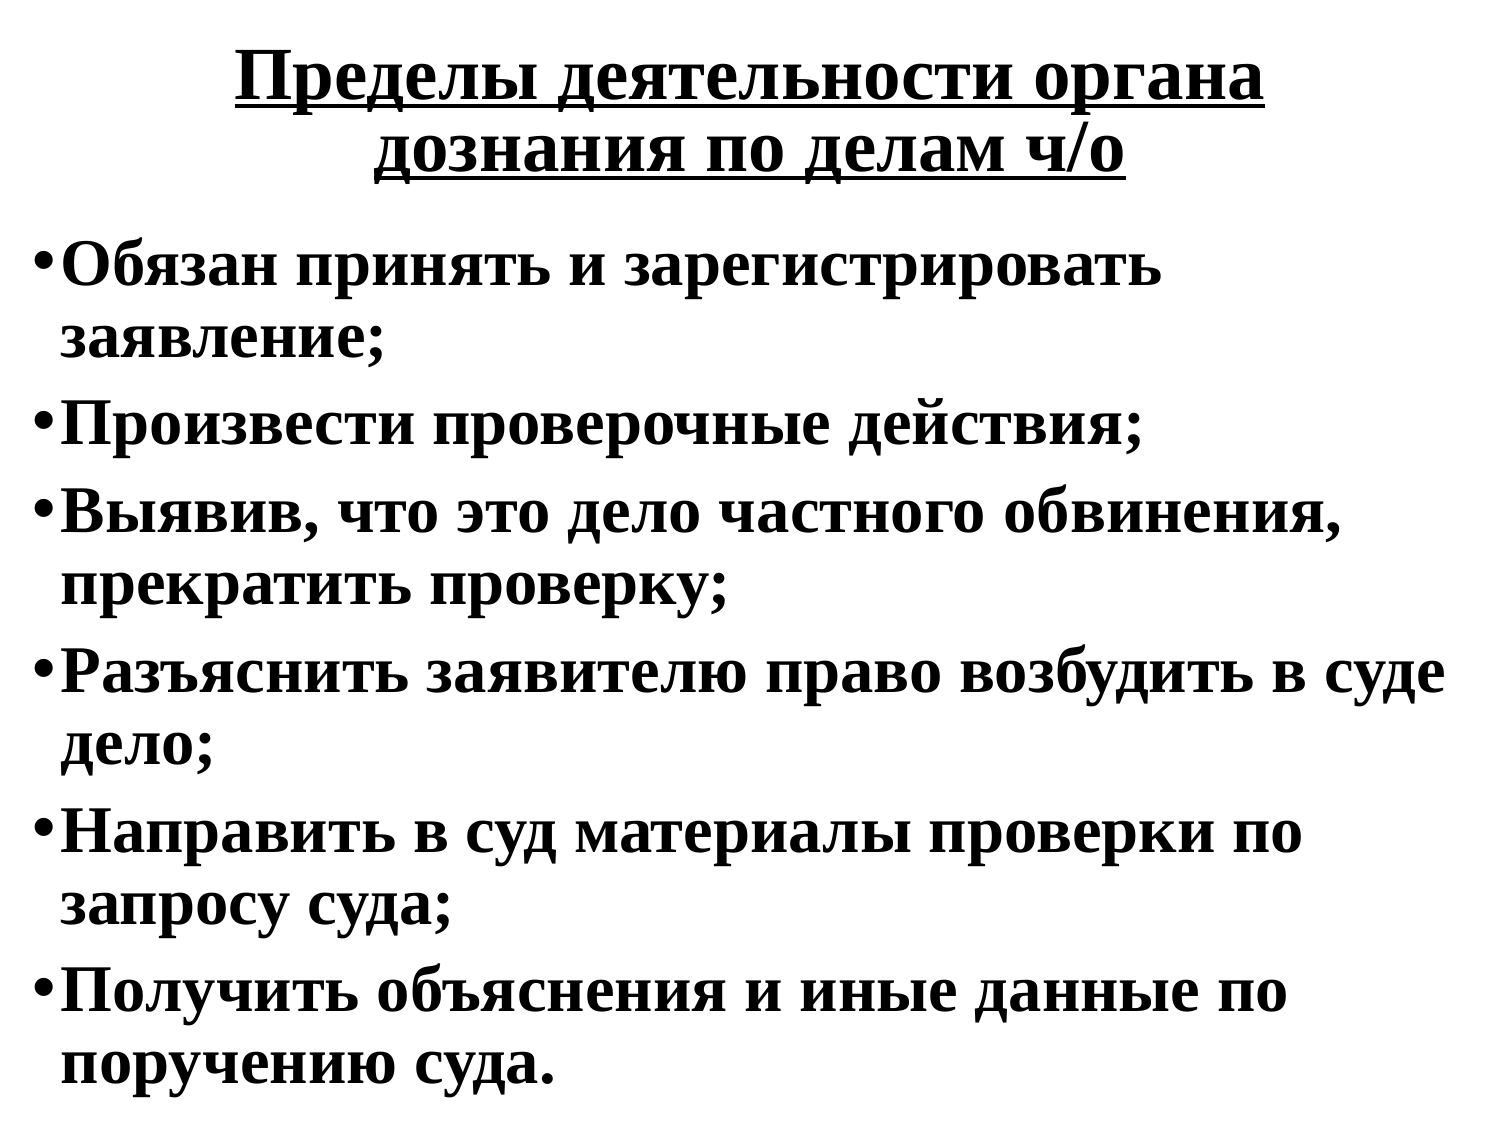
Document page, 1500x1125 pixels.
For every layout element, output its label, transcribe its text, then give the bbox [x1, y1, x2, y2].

list Обязан принять и зарегистрировать заявление; Произвести проверочные действия; Выявив, что это дело частного обвинения, прекратить проверку; Разъяснить заявителю право возбудить в суде дело; Направить в суд материалы проверки по запросу суда; Получить объяснения и иные данные по поручению суда. [17, 220, 1483, 1125]
title Пределы деятельности органа дознания по делам ч/о [75, 20, 1425, 208]
